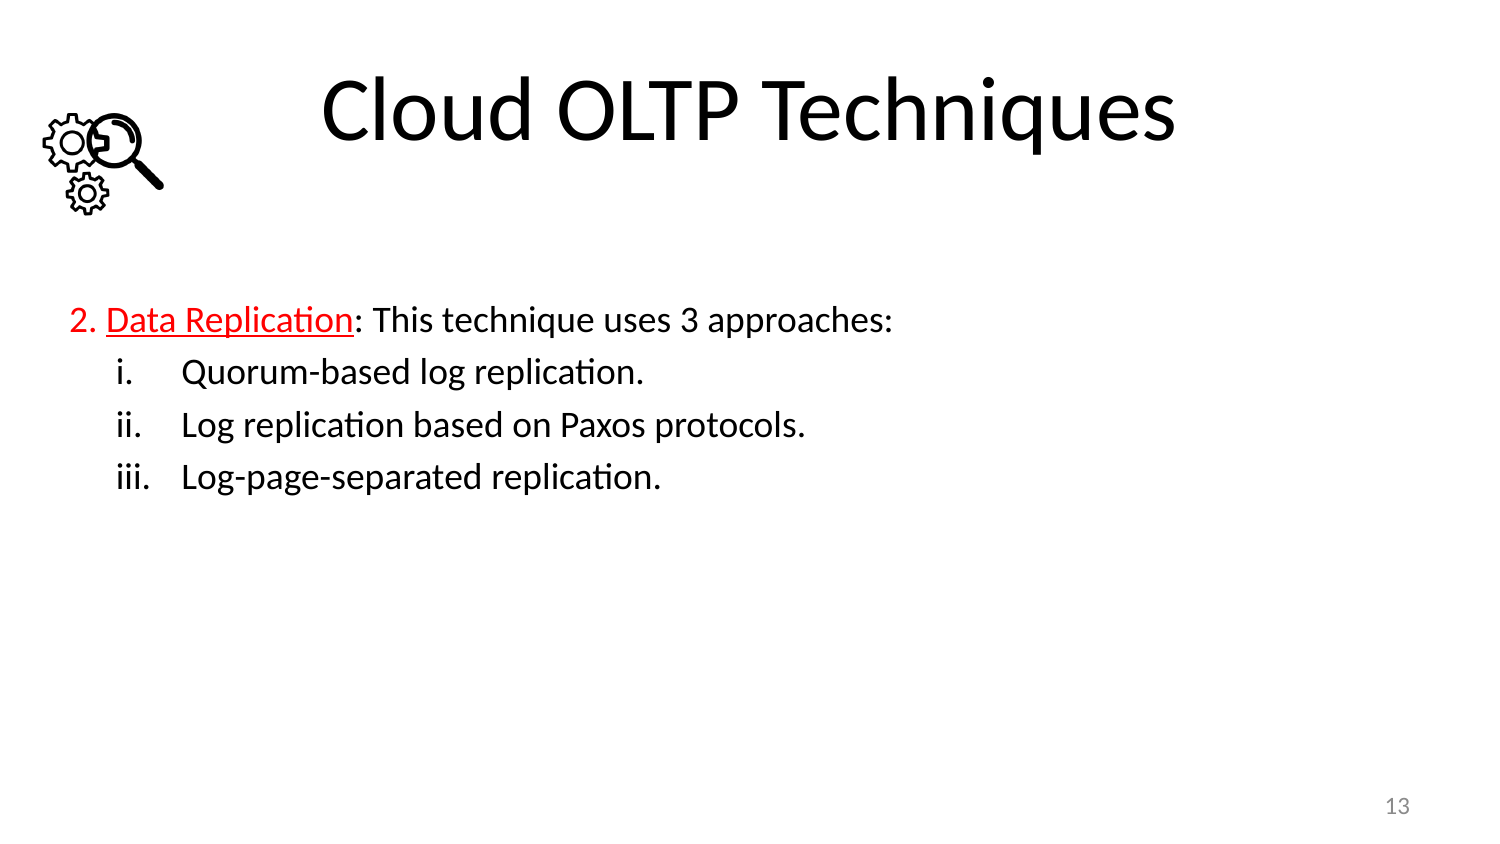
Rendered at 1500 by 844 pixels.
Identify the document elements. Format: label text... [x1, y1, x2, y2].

picture [14, 75, 192, 253]
slide_number 13 [1074, 782, 1425, 827]
list 2. Data Replication: This technique uses 3 approaches: Quorum-based log replication. Log replication based on Paxos protocols. Log-page-separated replication. [54, 287, 1436, 731]
title Cloud OLTP Techniques [75, 33, 1425, 175]
